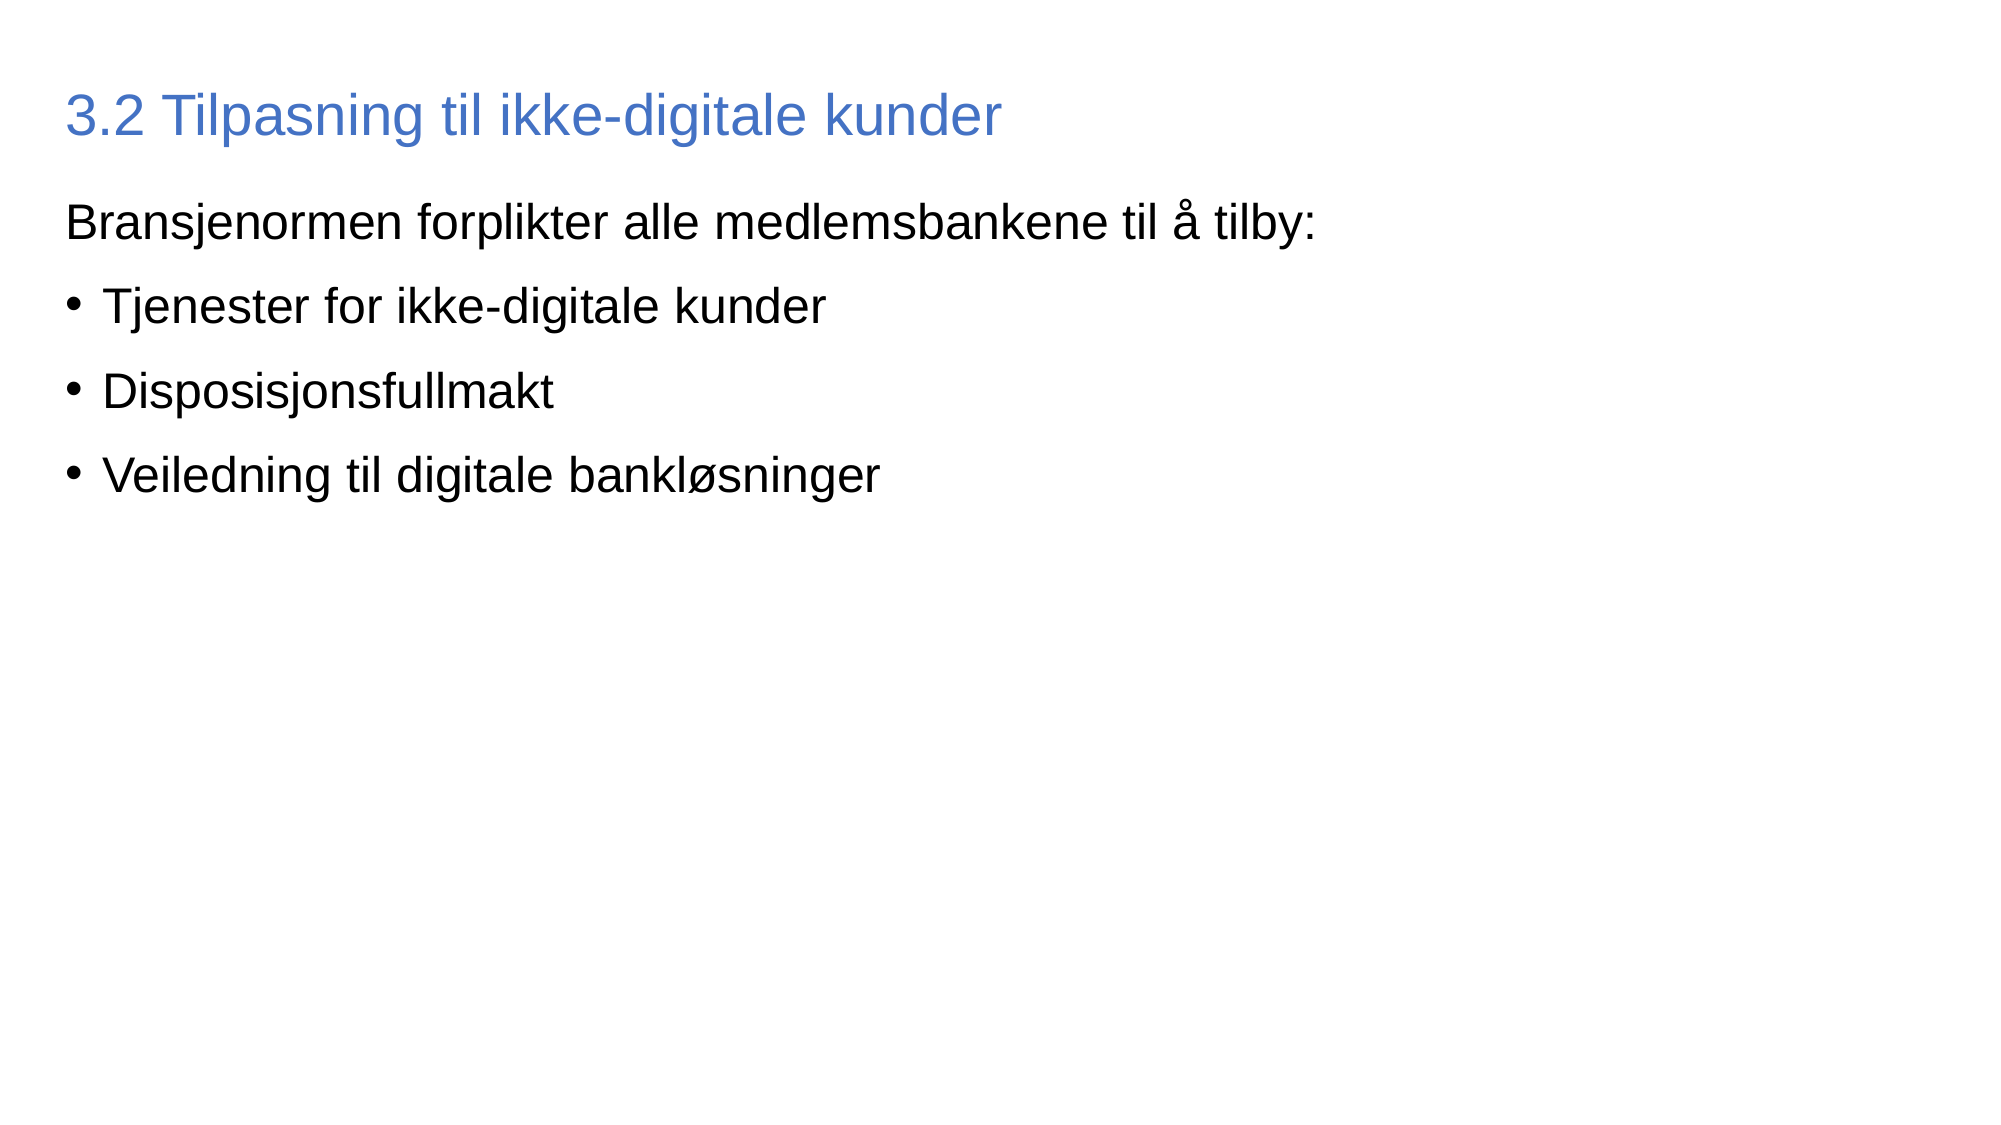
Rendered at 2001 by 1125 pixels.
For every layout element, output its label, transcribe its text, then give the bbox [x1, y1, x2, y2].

list Bransjenormen forplikter alle medlemsbankene til å tilby: Tjenester for ikke-digitale kunder Disposisjonsfullmakt Veiledning til digitale bankløsninger [64, 177, 1861, 1066]
list 3.2 Tilpasning til ikke-digitale kunder [64, 59, 2000, 148]
